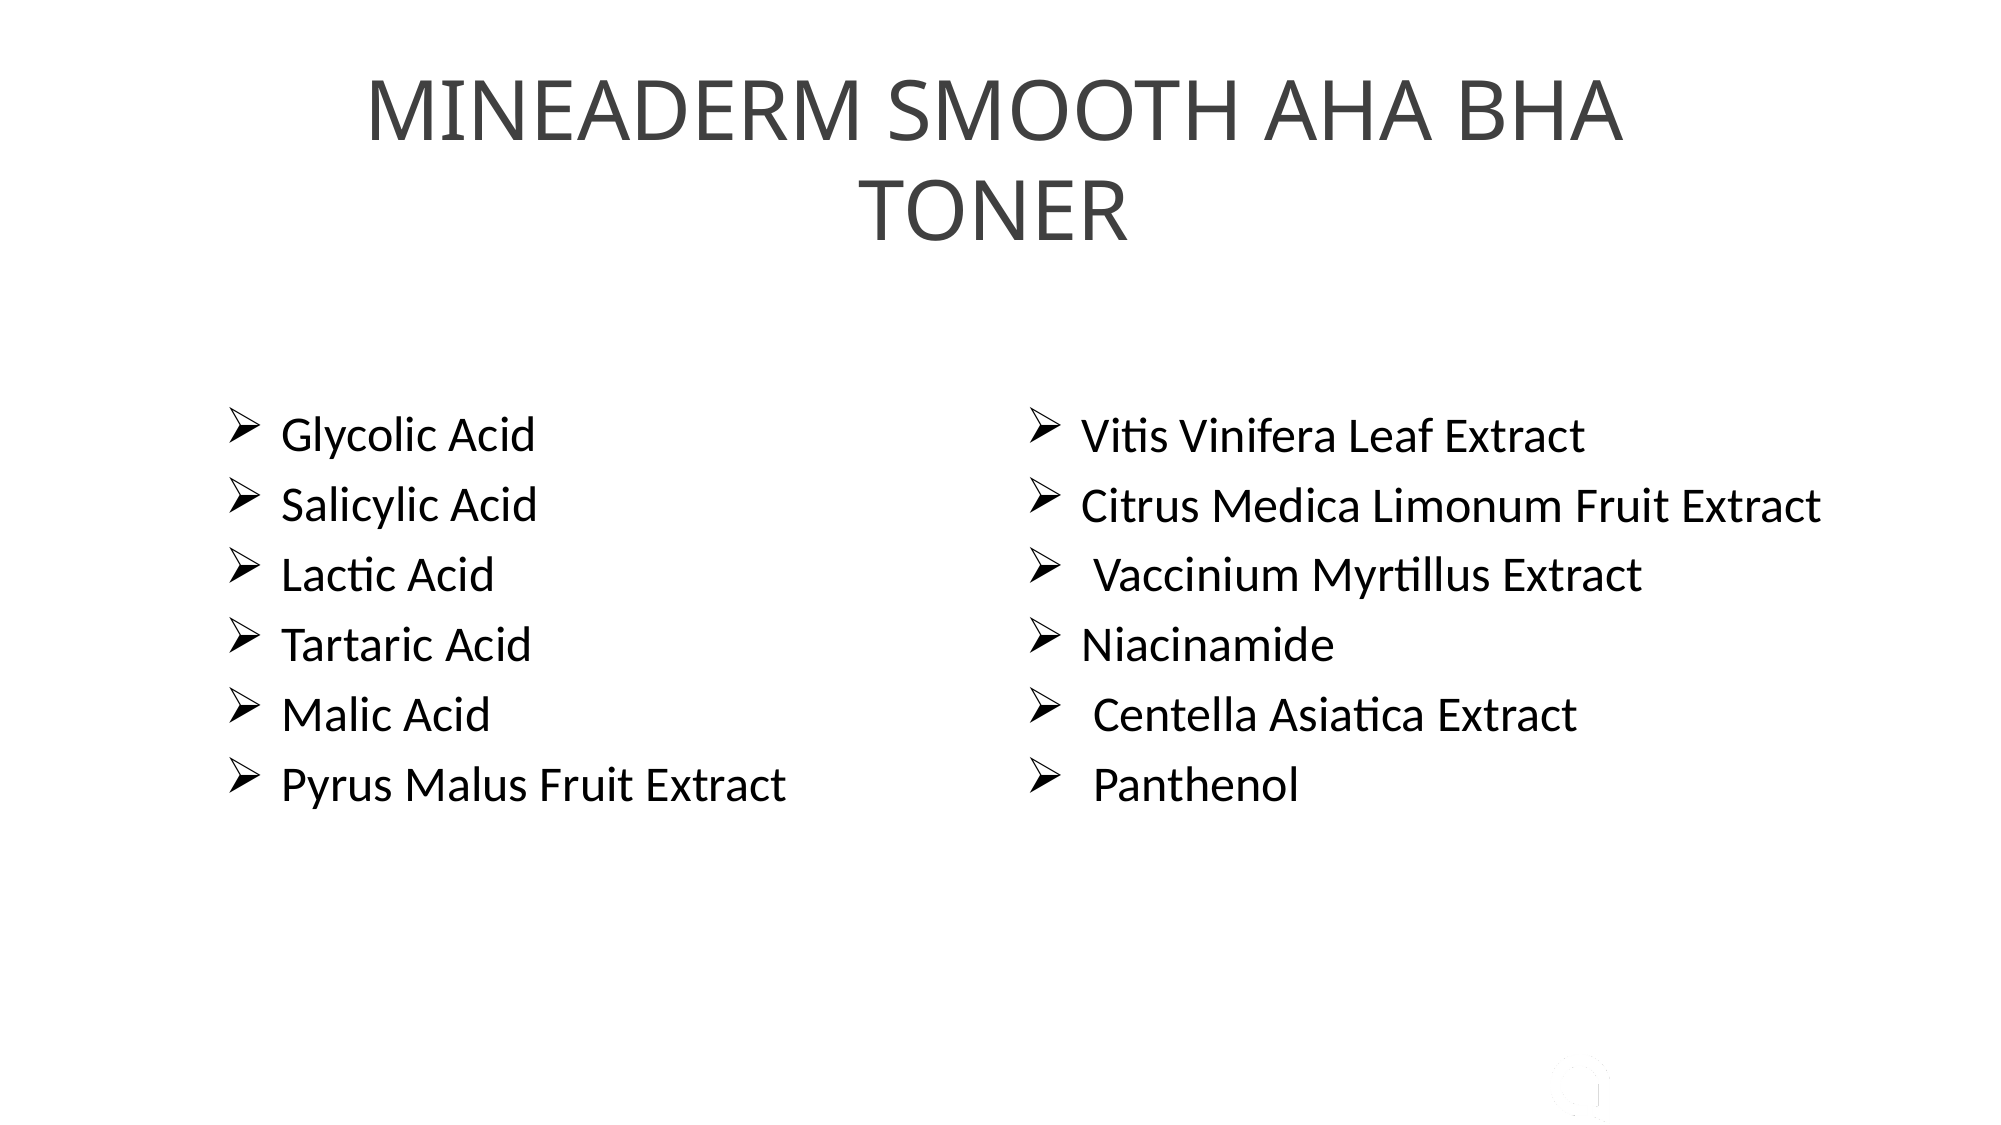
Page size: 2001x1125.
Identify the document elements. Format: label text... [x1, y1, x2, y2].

text_box MINEADERM SMOOTH AHA BHA TONER [210, 49, 1778, 265]
picture [1550, 1054, 1616, 1125]
text_box Glycolic Acid Salicylic Acid Lactic Acid Tartaric Acid Malic Acid Pyrus Malus Fruit Extract [210, 394, 990, 1017]
text_box Vitis Vinifera Leaf Extract Citrus Medica Limonum Fruit Extract Vaccinium Myrtillus Extract Niacinamide Centella Asiatica Extract Panthenol [1010, 394, 1851, 1015]
